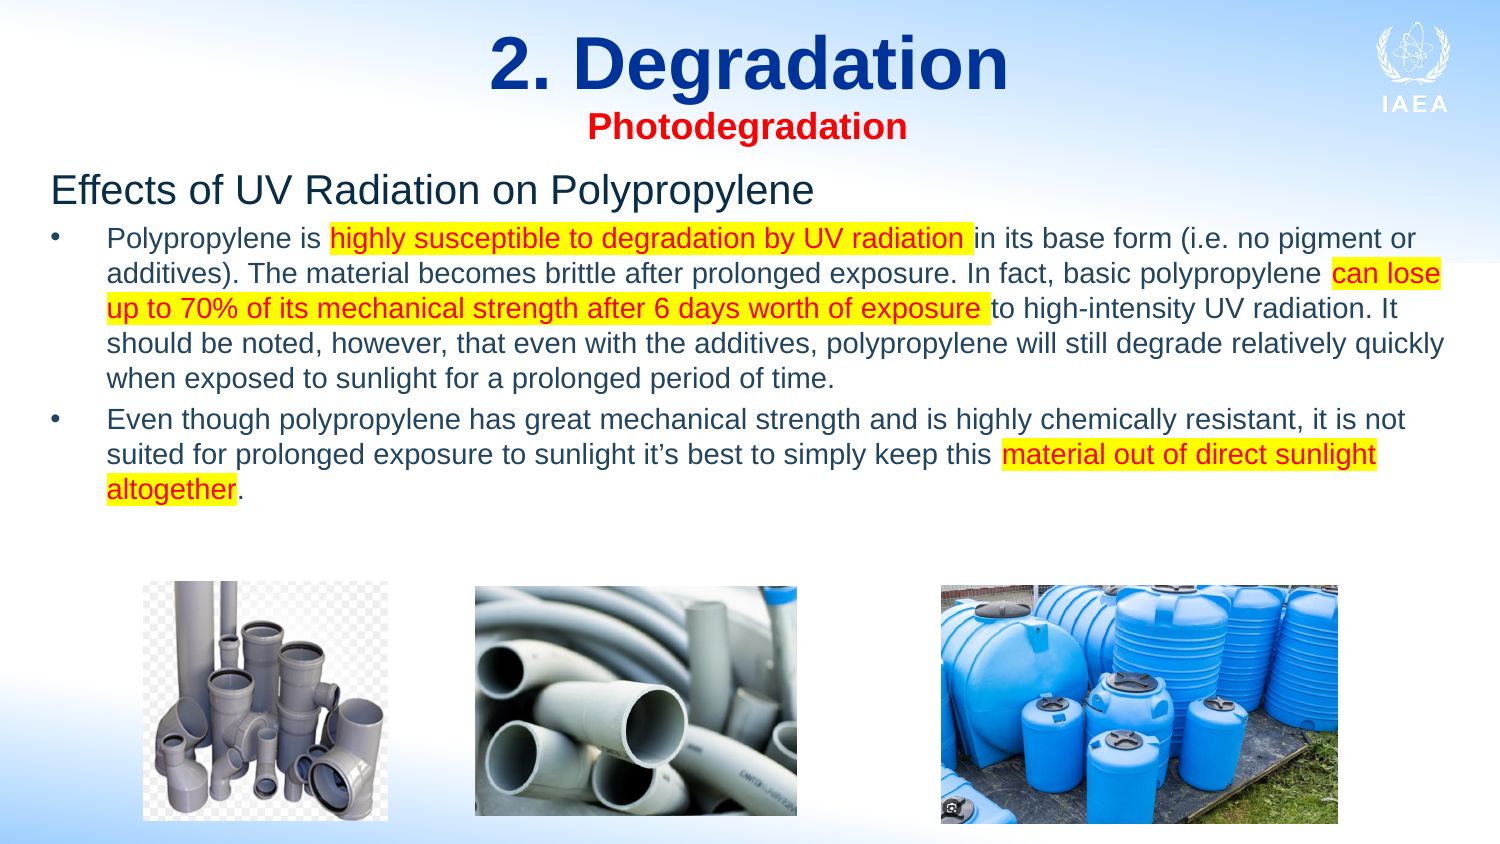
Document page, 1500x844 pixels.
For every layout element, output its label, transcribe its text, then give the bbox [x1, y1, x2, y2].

picture [475, 585, 797, 817]
text_box Photodegradation [572, 49, 942, 155]
picture [142, 581, 389, 821]
picture [941, 584, 1338, 824]
picture [1376, 22, 1450, 112]
text_box 2. Degradation [448, 7, 1052, 114]
list Effects of UV Radiation on Polypropylene Polypropylene is highly susceptible to degradation by UV radiation in its base form (i.e. no pigment or additives). The material becomes brittle after prolonged exposure. In fact, basic polypropylene can lose up to 70% of its mechanical strength after 6 days worth of exposure to high-intensity UV radiation. It should be noted, however, that even with the additives, polypropylene will still degrade relatively quickly when exposed to sunlight for a prolonged period of time. Even though polypropylene has great mechanical strength and is highly chemically resistant, it is not suited for prolonged exposure to sunlight it’s best to simply keep this material out of direct sunlight altogether. [35, 155, 1465, 537]
